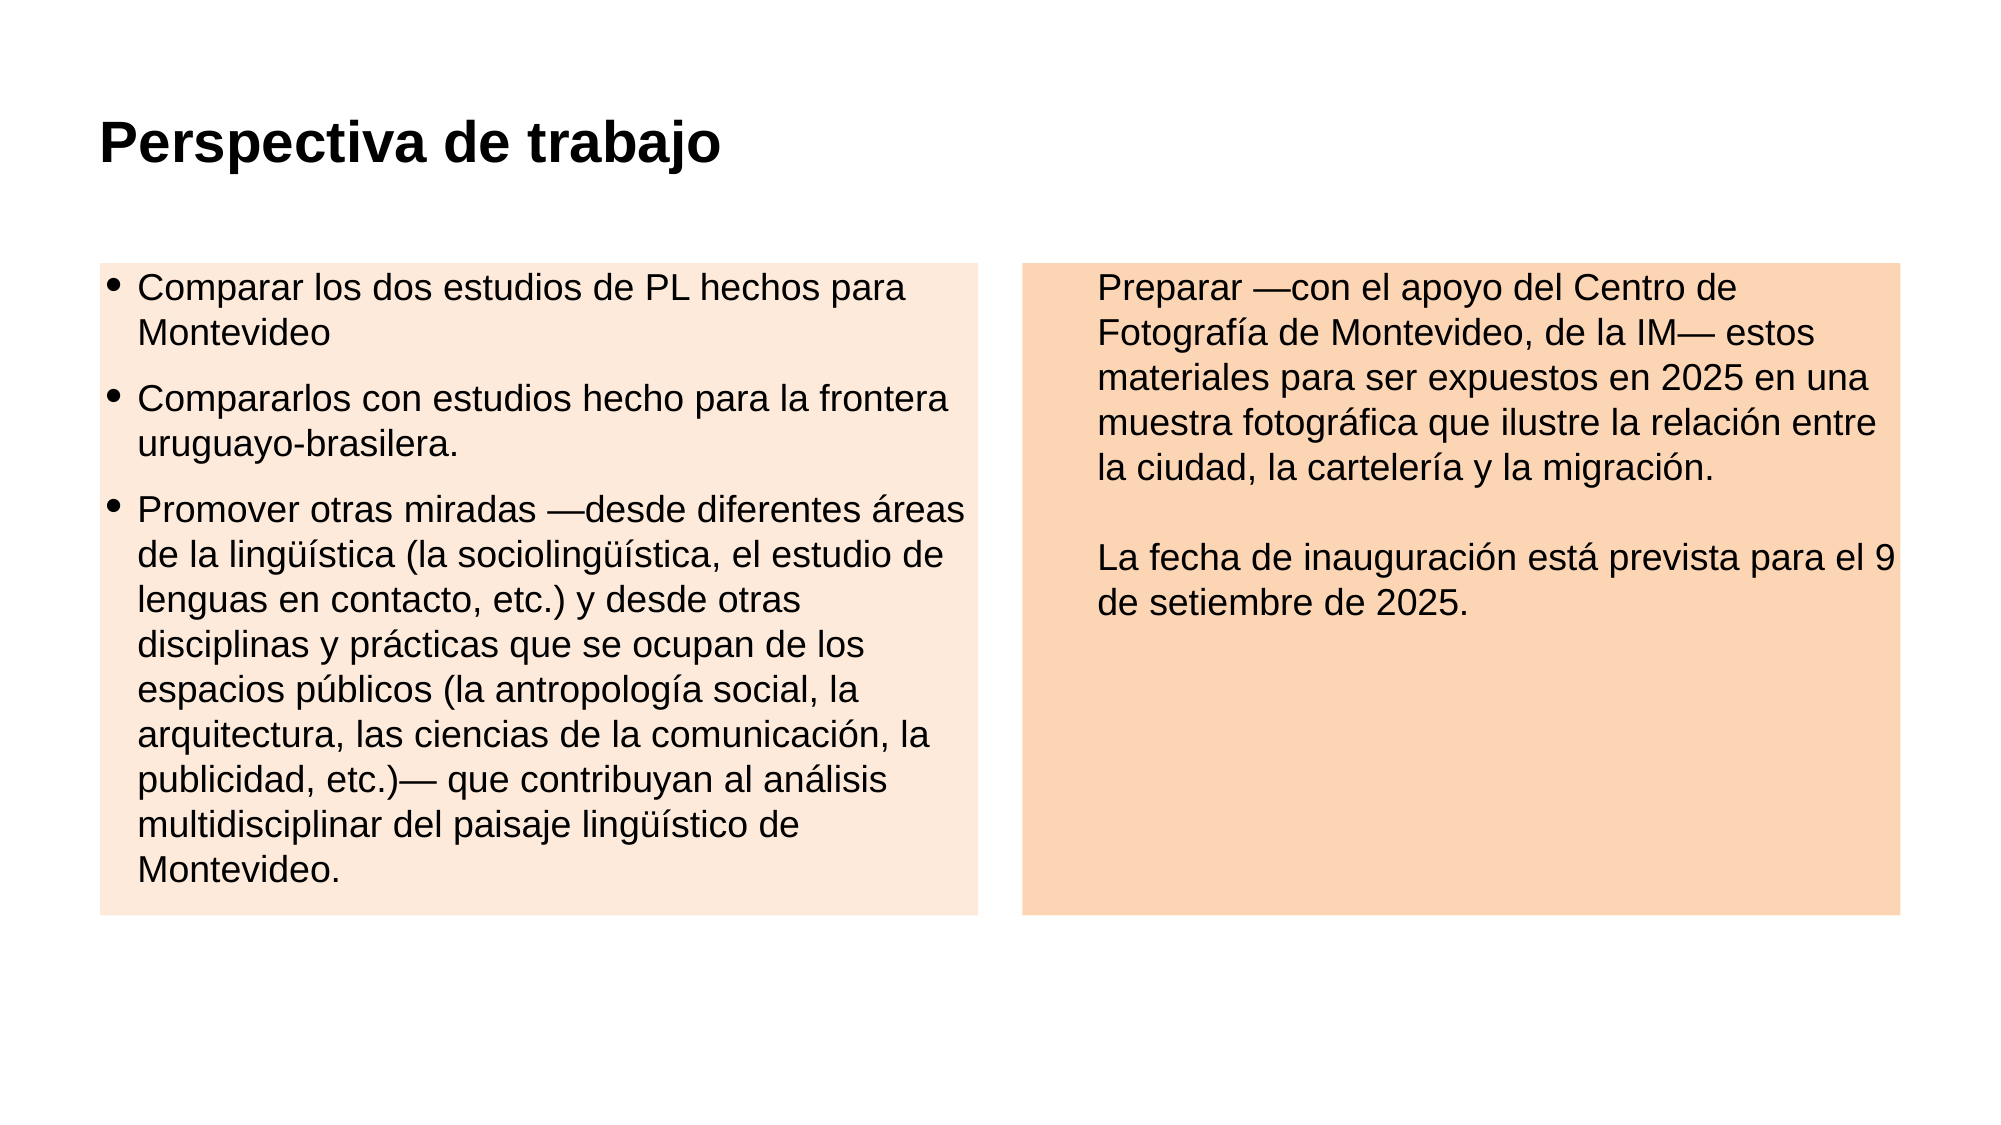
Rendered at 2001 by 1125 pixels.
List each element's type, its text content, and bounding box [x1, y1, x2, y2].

title Perspectiva de trabajo [99, 44, 1900, 233]
list Preparar ―con el apoyo del Centro de Fotografía de Montevideo, de la IM― estos materiales para ser expuestos en 2025 en una muestra fotográfica que ilustre la relación entre la ciudad, la cartelería y la migración. La fecha de inauguración está prevista para el 9 de setiembre de 2025. [1022, 263, 1901, 916]
list Comparar los dos estudios de PL hechos para Montevideo Compararlos con estudios hecho para la frontera uruguayo-brasilera. Promover otras miradas ―desde diferentes áreas de la lingüística (la sociolingüística, el estudio de lenguas en contacto, etc.) y desde otras disciplinas y prácticas que se ocupan de los espacios públicos (la antropología social, la arquitectura, las ciencias de la comunicación, la publicidad, etc.)― que contribuyan al análisis multidisciplinar del paisaje lingüístico de Montevideo. [99, 263, 979, 916]
